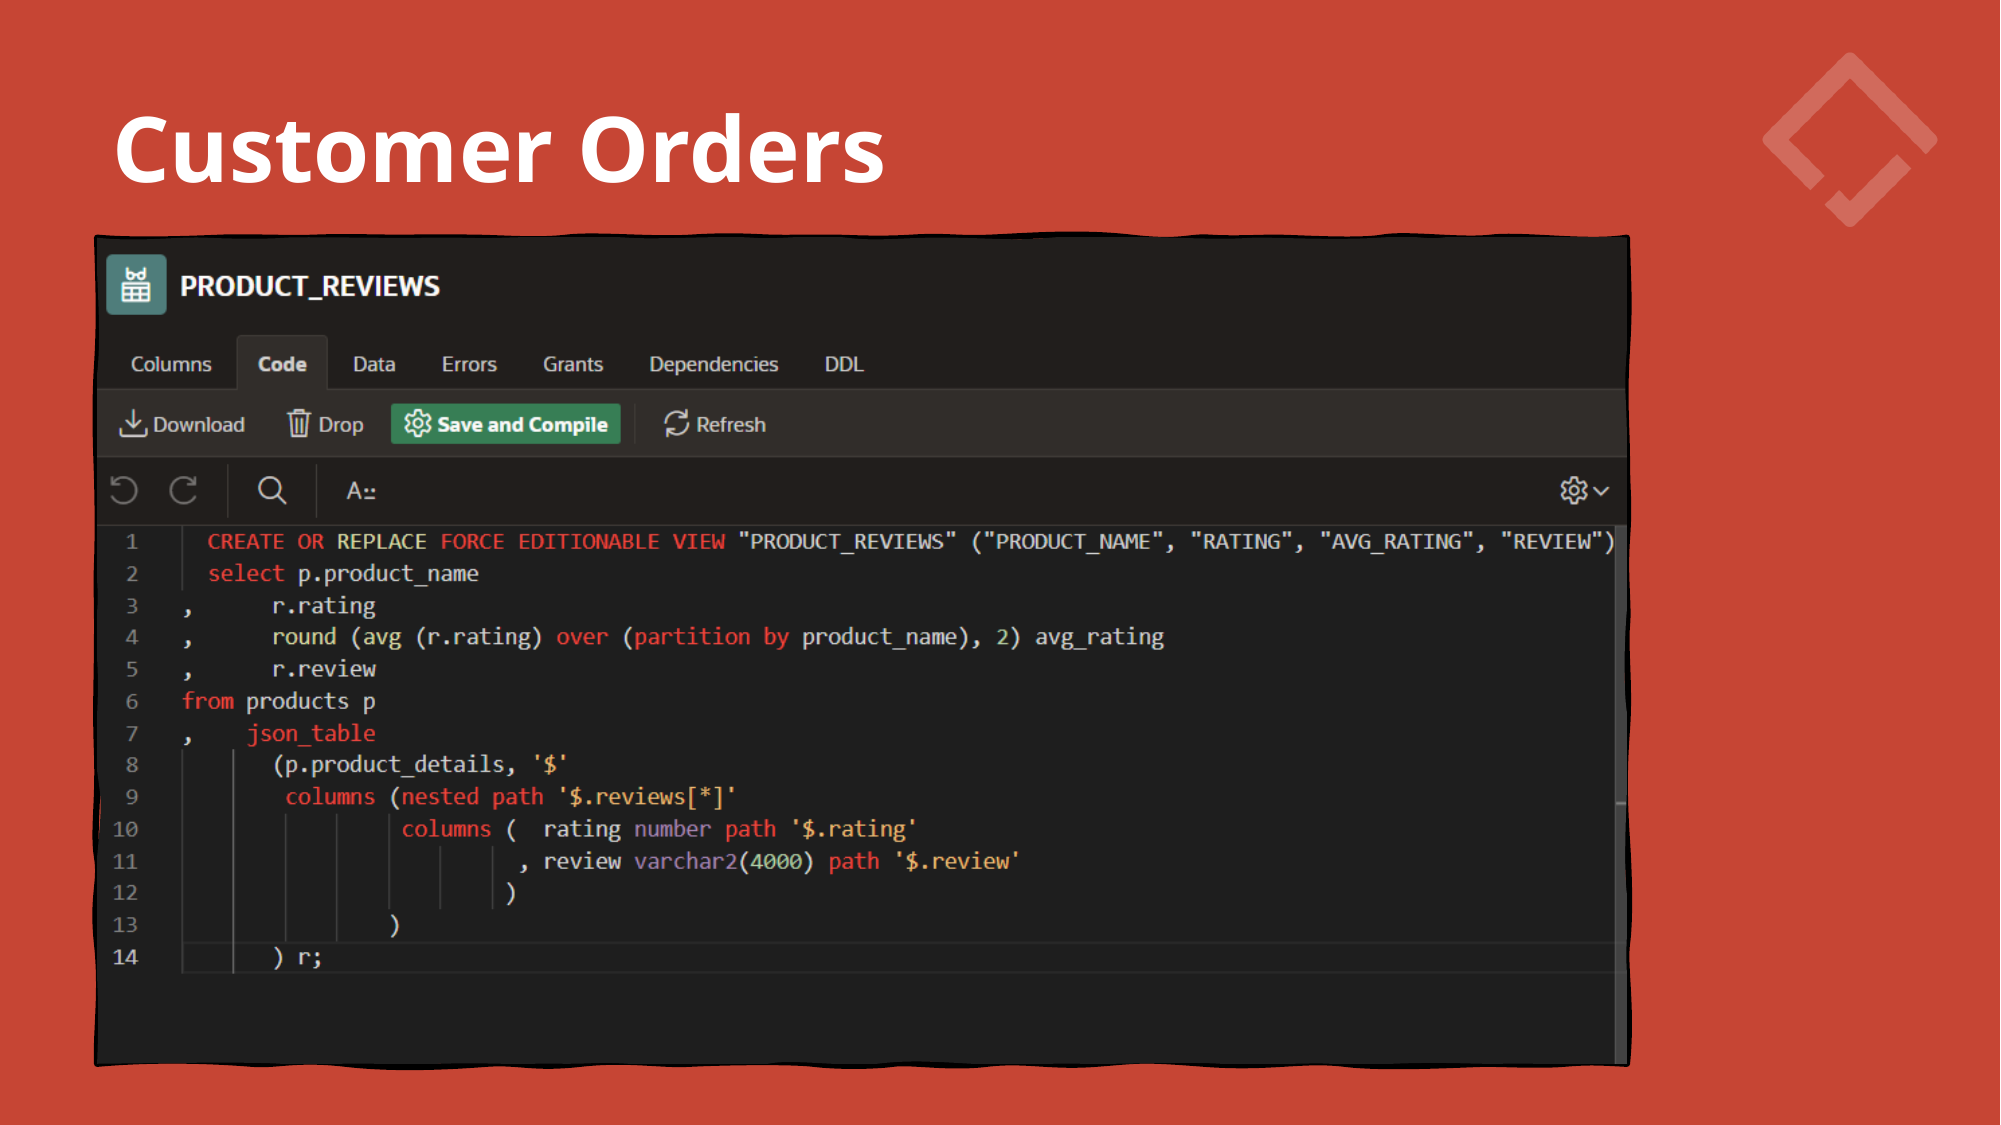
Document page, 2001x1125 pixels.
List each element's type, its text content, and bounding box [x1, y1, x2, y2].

text_box Customer Orders [97, 96, 1752, 211]
picture [97, 237, 1627, 1064]
picture [1752, 40, 1948, 238]
